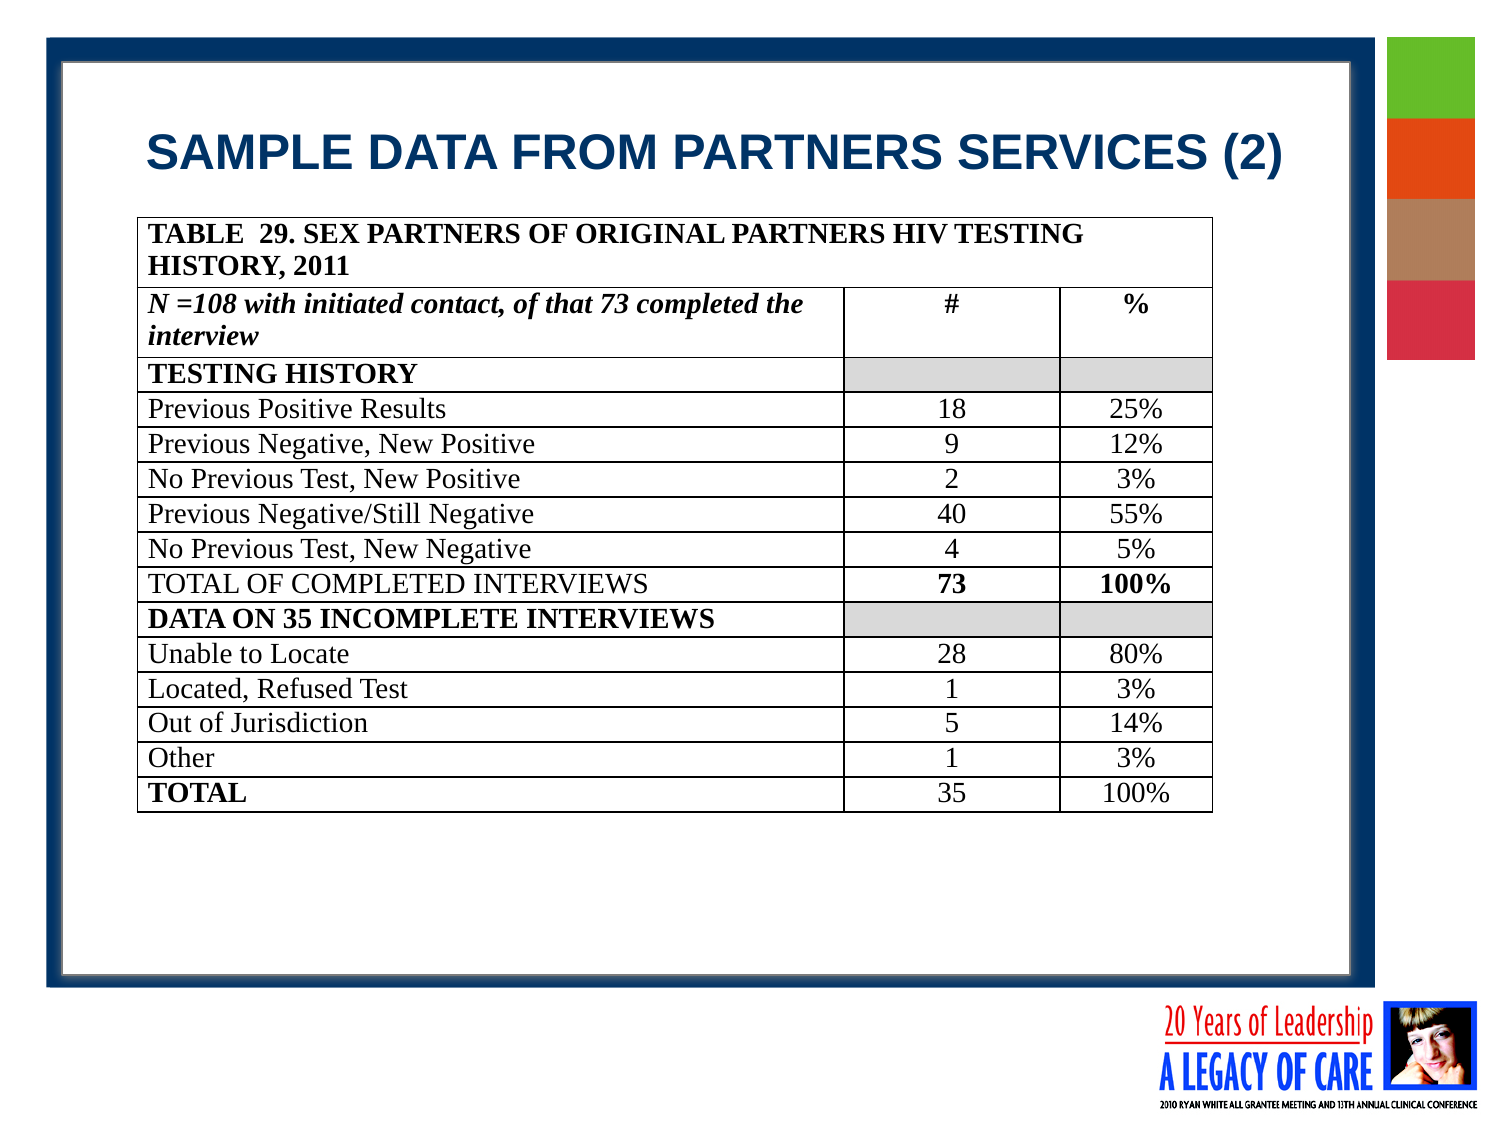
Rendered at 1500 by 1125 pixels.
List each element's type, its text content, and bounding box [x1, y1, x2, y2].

table_cell Previous Positive Results [138, 393, 843, 426]
table_cell 100% [1061, 568, 1212, 601]
table_cell 18 [845, 393, 1059, 426]
table_cell 1 [845, 743, 1059, 776]
table_cell No Previous Test, New Positive [138, 463, 843, 496]
table_cell [1061, 358, 1212, 391]
picture [1387, 37, 1475, 360]
table_cell TOTAL OF COMPLETED INTERVIEWS [138, 568, 843, 601]
table_cell No Previous Test, New Negative [138, 533, 843, 566]
table_cell 35 [845, 778, 1059, 811]
picture [1149, 993, 1488, 1115]
table_cell % [1061, 288, 1212, 357]
table_cell 12% [1061, 428, 1212, 461]
table_cell 4 [845, 533, 1059, 566]
table_cell Located, Refused Test [138, 673, 843, 706]
table_cell 3% [1061, 463, 1212, 496]
table_cell Previous Negative, New Positive [138, 428, 843, 461]
table_cell 3% [1061, 673, 1212, 706]
table_cell TESTING HISTORY [138, 358, 843, 391]
table_cell Other [138, 743, 843, 776]
table_cell # [845, 288, 1059, 357]
table_cell 5 [845, 708, 1059, 741]
table_cell Previous Negative/Still Negative [138, 498, 843, 531]
table_cell 3% [1061, 743, 1212, 776]
table_cell 40 [845, 498, 1059, 531]
text_box SAMPLE DATA FROM PARTNERS SERVICES (2) [131, 112, 1300, 188]
table_header TABLE 29. SEX PARTNERS OF ORIGINAL PARTNERS HIV TESTING HISTORY, 2011 [138, 218, 1212, 287]
table_cell 55% [1061, 498, 1212, 531]
table_cell 80% [1061, 638, 1212, 671]
table_cell 5% [1061, 533, 1212, 566]
table_cell 2 [845, 463, 1059, 496]
table_cell [845, 358, 1059, 391]
table_cell DATA ON 35 INCOMPLETE INTERVIEWS [138, 603, 843, 636]
table_cell Out of Jurisdiction [138, 708, 843, 741]
table_cell 14% [1061, 708, 1212, 741]
table_cell 73 [845, 568, 1059, 601]
table_cell 9 [845, 428, 1059, 461]
table_cell [845, 603, 1059, 636]
table_cell Unable to Locate [138, 638, 843, 671]
table_cell 100% [1061, 778, 1212, 811]
table_cell 25% [1061, 393, 1212, 426]
table_cell N =108 with initiated contact, of that 73 completed the interview [138, 288, 843, 357]
table_cell TOTAL [138, 778, 843, 811]
table_cell [1061, 603, 1212, 636]
text_box [61, 61, 1351, 976]
table_cell 28 [845, 638, 1059, 671]
table_cell 1 [845, 673, 1059, 706]
